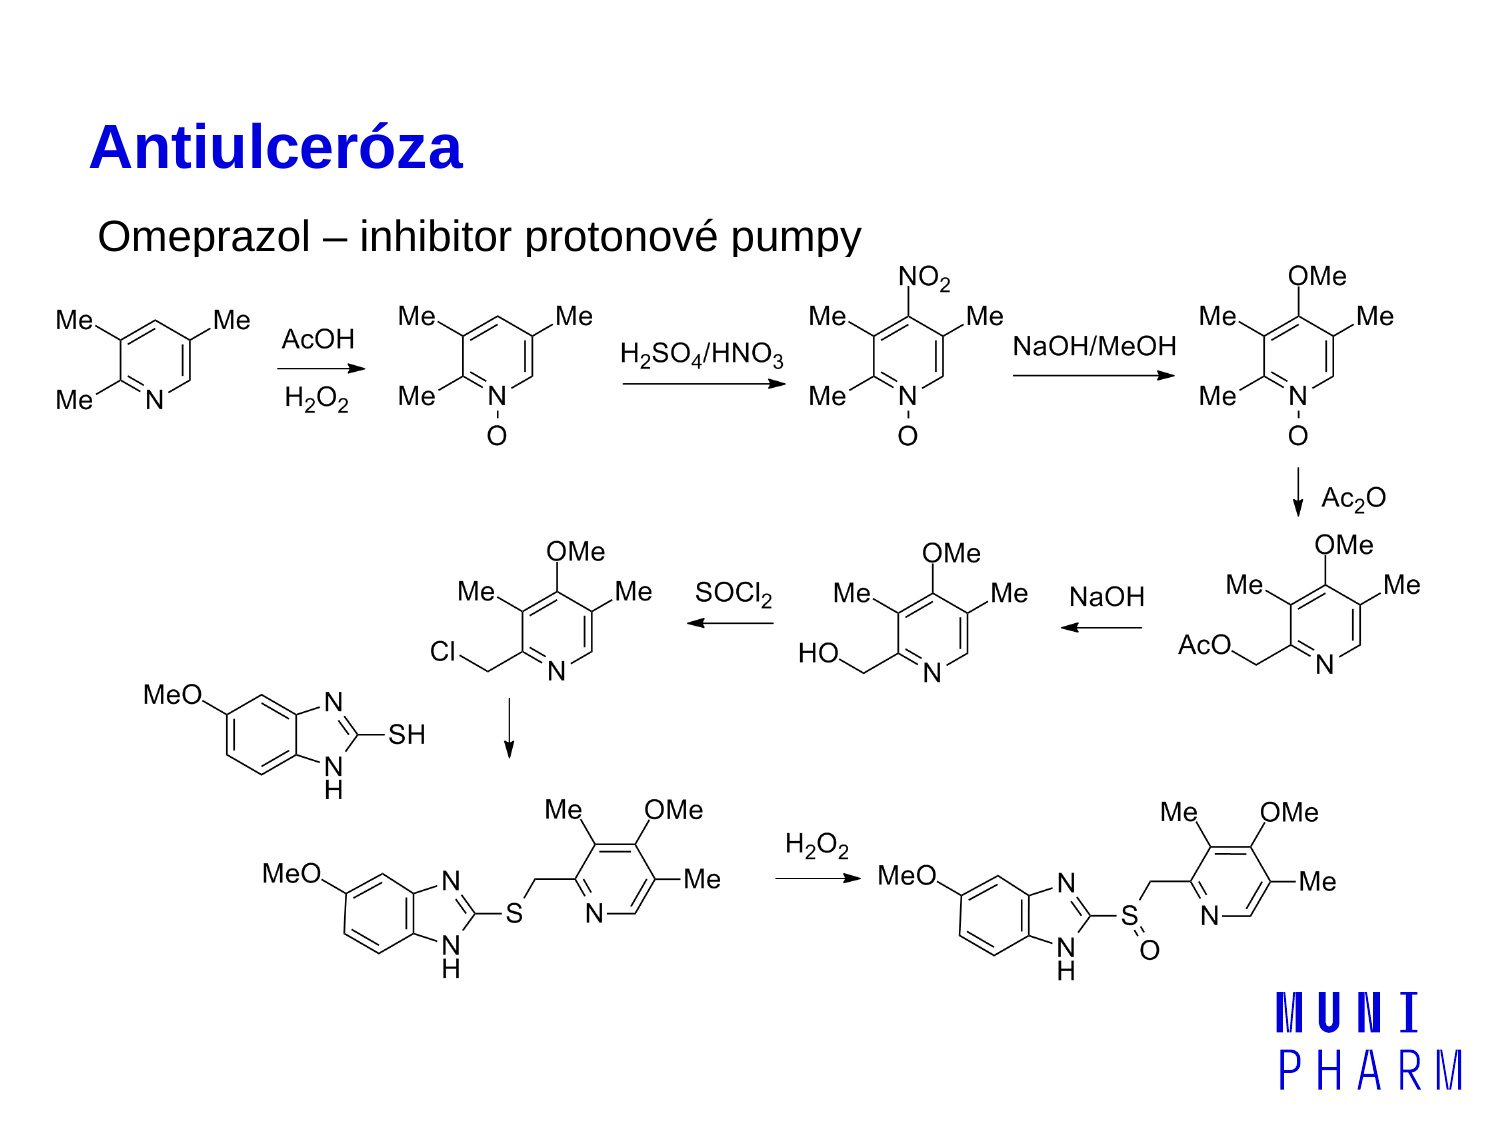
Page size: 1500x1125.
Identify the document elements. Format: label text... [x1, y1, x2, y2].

picture [50, 257, 1428, 988]
title Antiulceróza [88, 118, 1412, 193]
list Omeprazol – inhibitor protonové pumpy [88, 203, 1412, 255]
